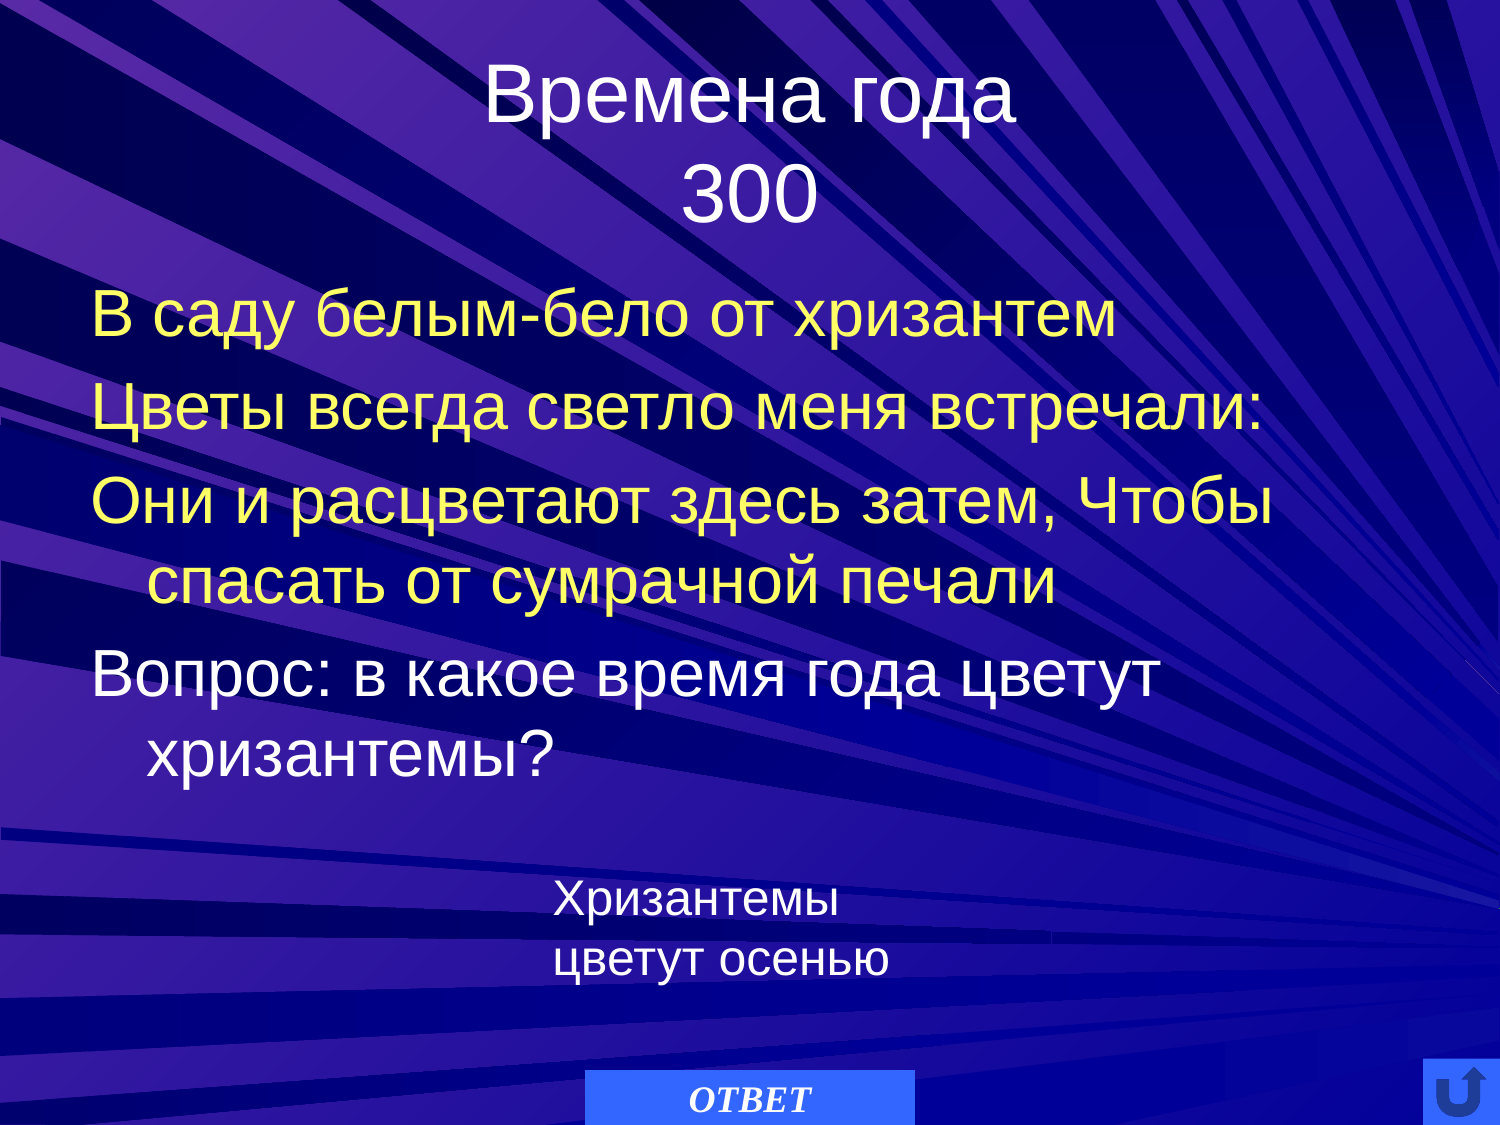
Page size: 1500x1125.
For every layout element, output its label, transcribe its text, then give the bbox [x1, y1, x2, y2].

text_box ОТВЕТ [584, 1070, 916, 1125]
text_box [1423, 1058, 1500, 1125]
list В саду белым-бело от хризантем Цветы всегда светло меня встречали: Они и расцветают здесь затем, Чтобы спасать от сумрачной печали Вопрос: в какое время года цветут хризантемы? [75, 262, 1425, 799]
title Времена года 300 [75, 45, 1425, 234]
text_box Хризантемы цветут осенью [537, 857, 987, 993]
